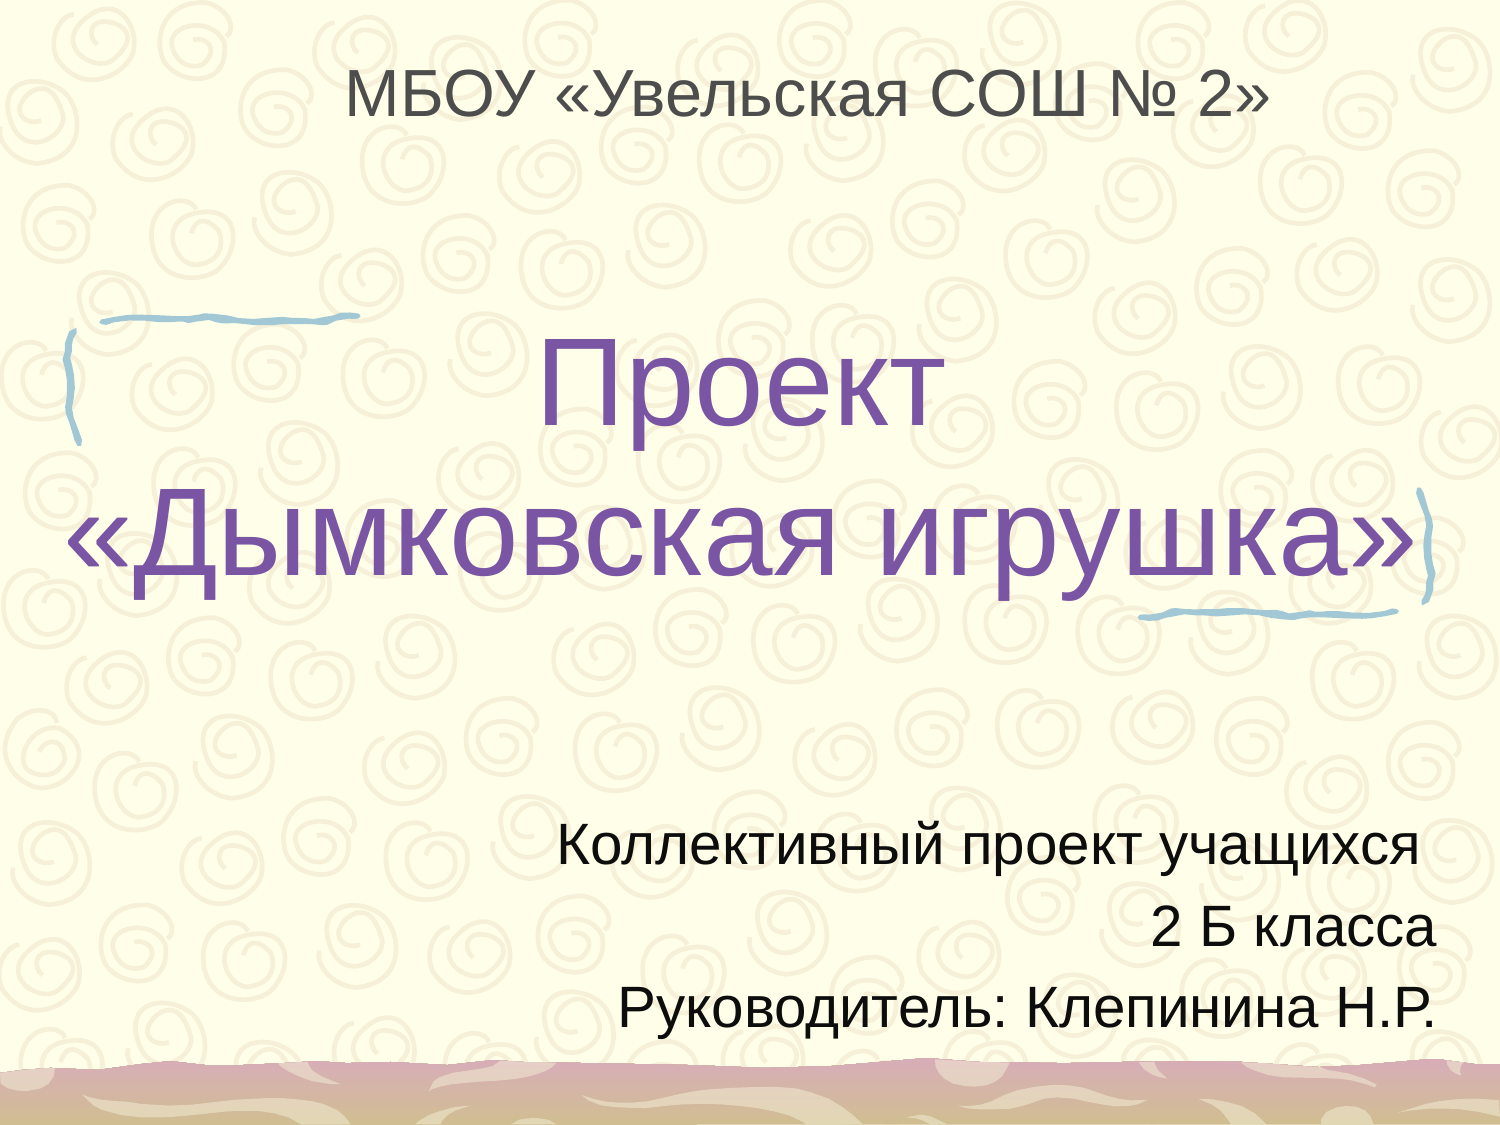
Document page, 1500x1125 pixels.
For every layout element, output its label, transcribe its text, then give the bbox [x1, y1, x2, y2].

text_box МБОУ «Увельская СОШ № 2» [250, 42, 1367, 218]
title Проект «Дымковская игрушка» [41, 338, 1442, 563]
subtitle Коллективный проект учащихся 2 Б класса Руководитель: Клепинина Н.Р. [230, 798, 1453, 1053]
